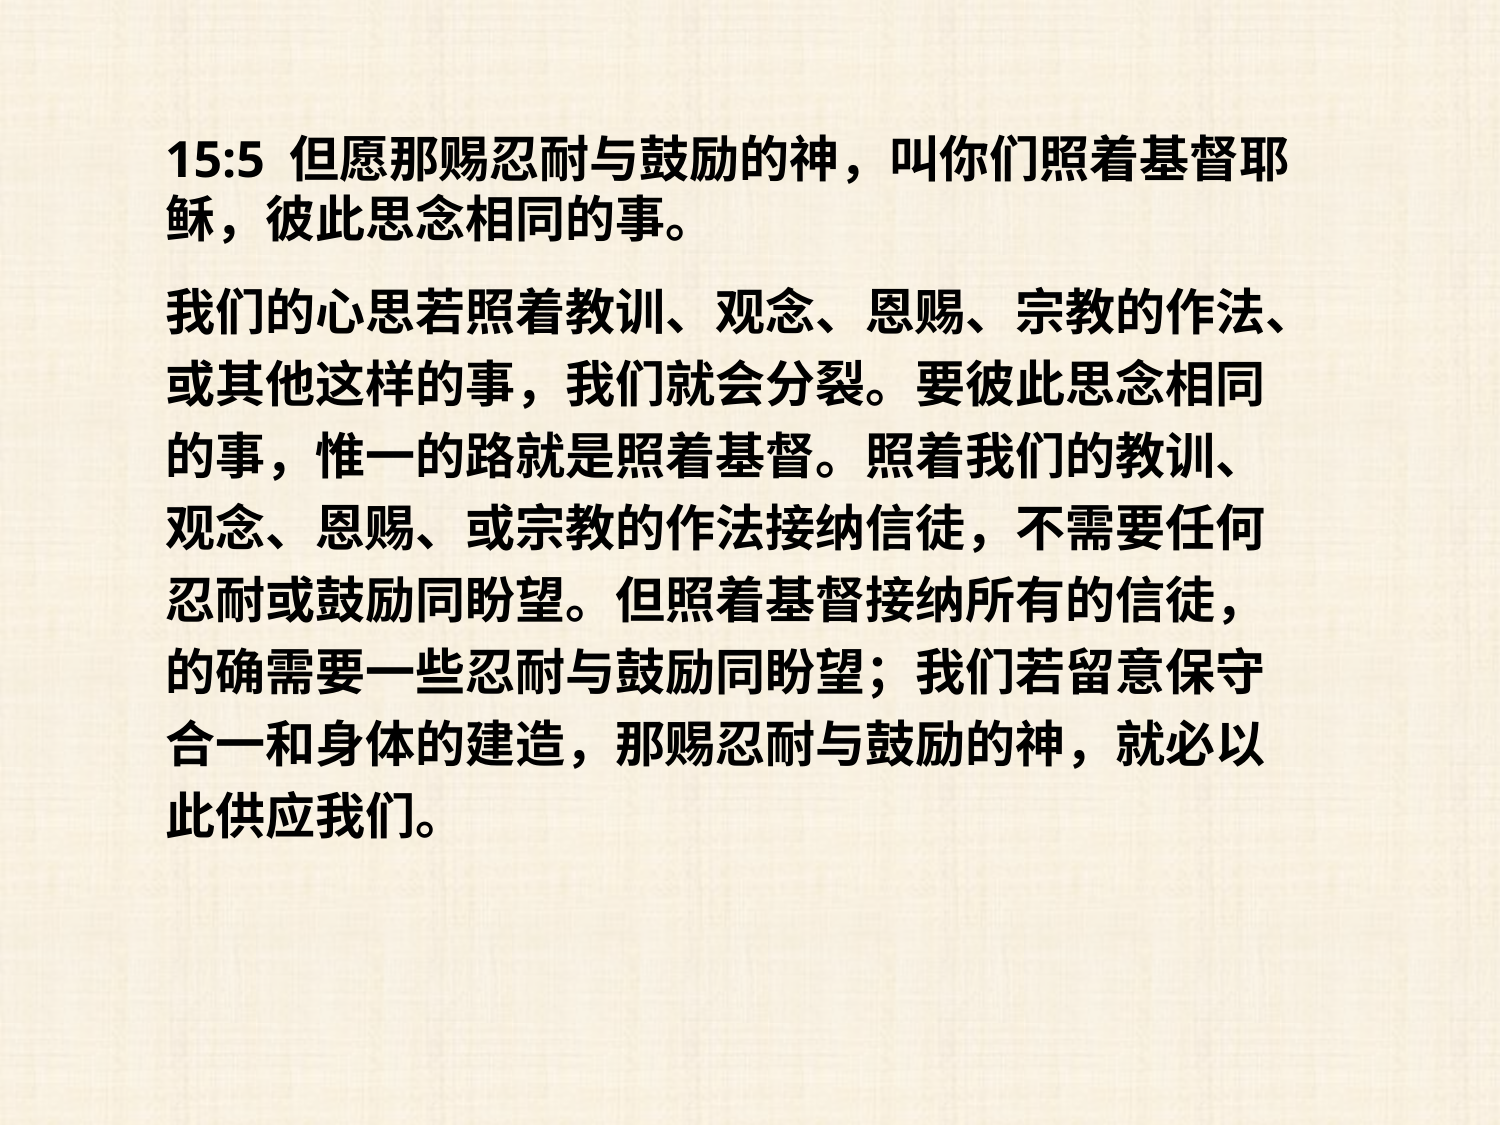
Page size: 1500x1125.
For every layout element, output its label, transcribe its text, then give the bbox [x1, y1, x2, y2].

text_box 我们的心思若照着教训、观念、恩赐、宗教的作法、或其他这样的事，我们就会分裂。要彼此思念相同的事，惟一的路就是照着基督。照着我们的教训、观念、恩赐、或宗教的作法接纳信徒，不需要任何忍耐或鼓励同盼望。但照着基督接纳所有的信徒，的确需要一些忍耐与鼓励同盼望；我们若留意保守合一和身体的建造，那赐忍耐与鼓励的神，就必以此供应我们。 [150, 261, 1317, 852]
text_box 15:5 但愿那赐忍耐与鼓励的神，叫你们照着基督耶稣，彼此思念相同的事。 [150, 119, 1317, 255]
